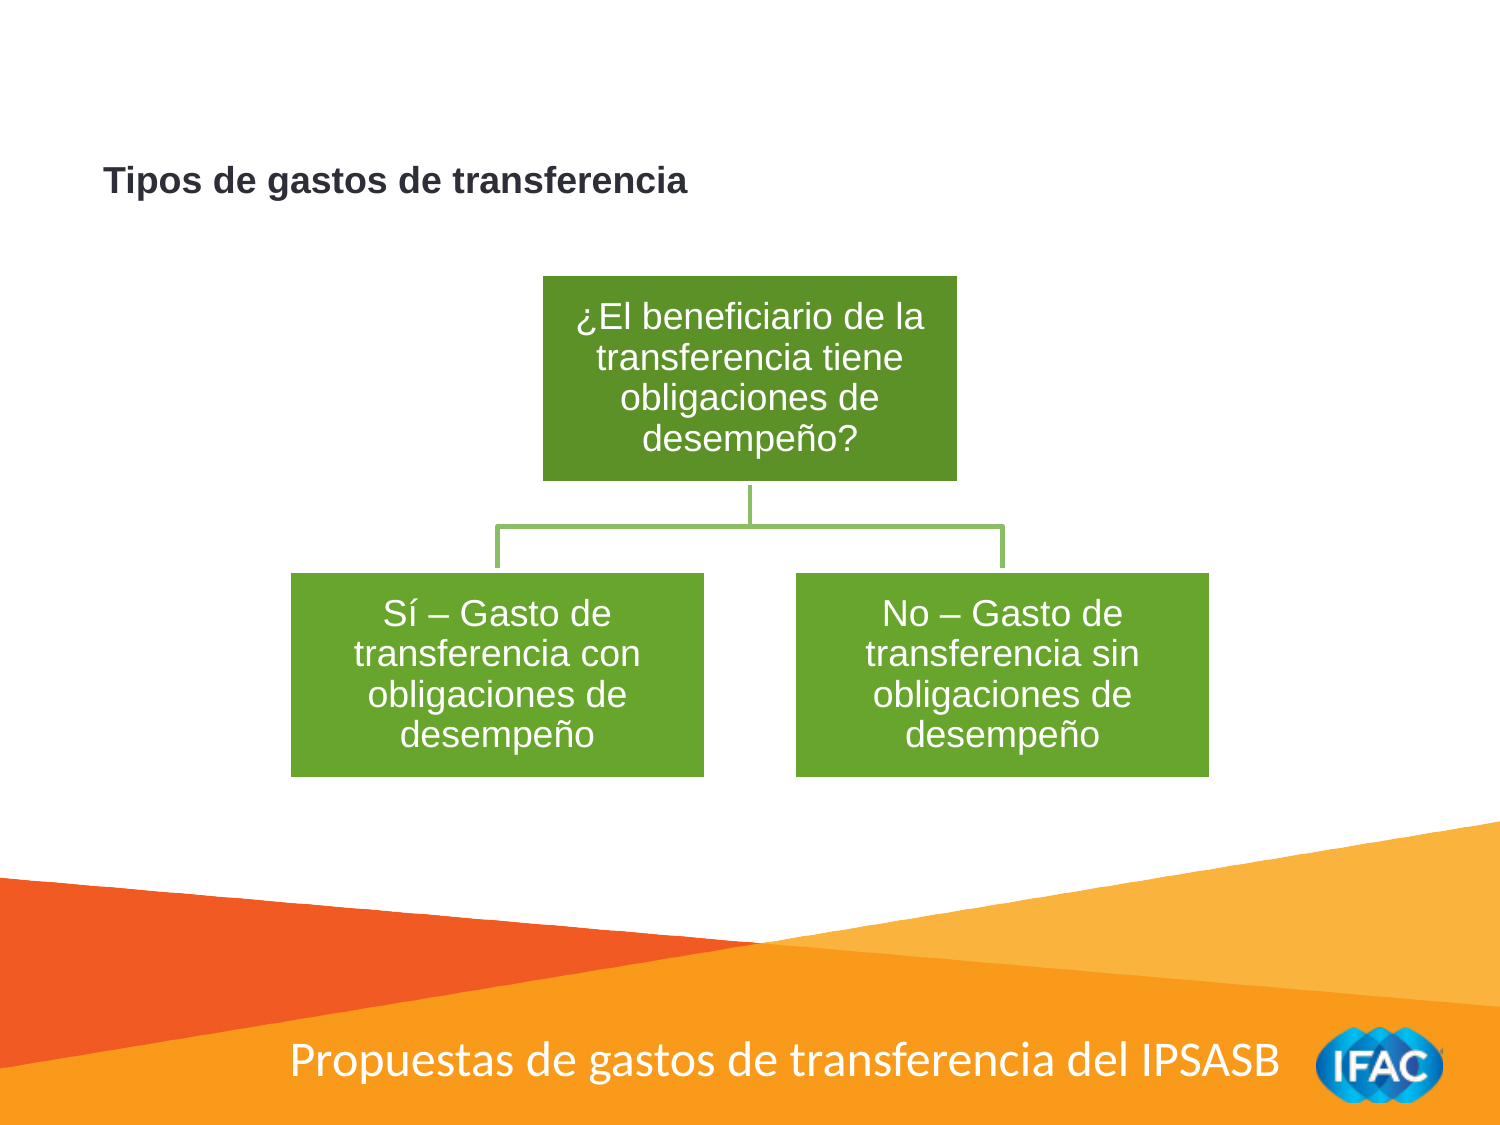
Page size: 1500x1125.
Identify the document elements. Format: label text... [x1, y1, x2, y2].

text_box Tipos de gastos de transferencia [88, 148, 1409, 344]
picture [0, 449, 1500, 1125]
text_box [249, 273, 1251, 780]
text_box Propuestas de gastos de transferencia del IPSASB [87, 1018, 1296, 1094]
